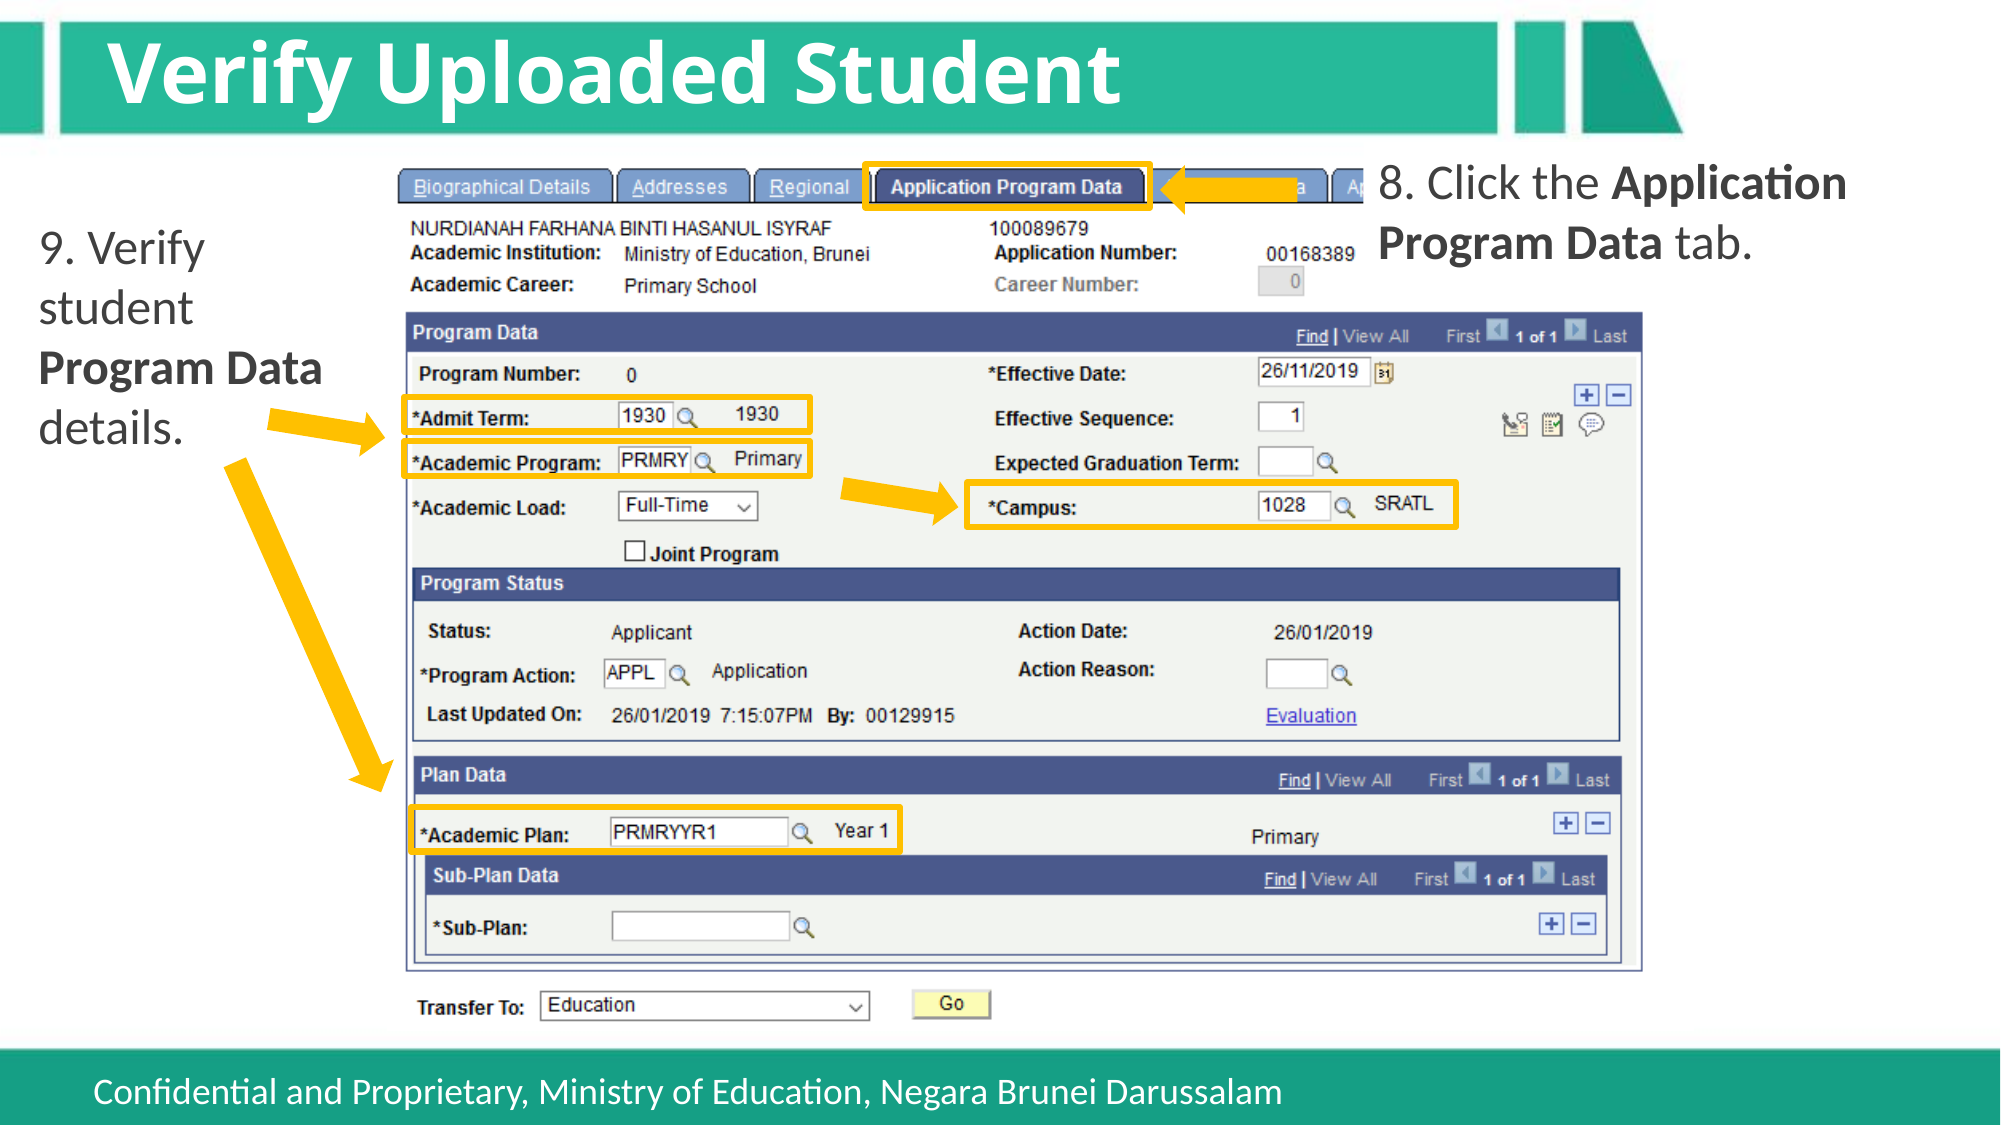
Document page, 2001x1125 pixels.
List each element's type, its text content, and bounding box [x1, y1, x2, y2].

text_box [266, 407, 386, 457]
text_box 9. Verify student Program Data details. [23, 207, 376, 328]
title Verify Uploaded Student [92, 19, 1486, 134]
text_box 8. Click the Application Program Data tab. [1363, 141, 1894, 284]
picture [0, 0, 2001, 1125]
text_box [223, 457, 386, 793]
